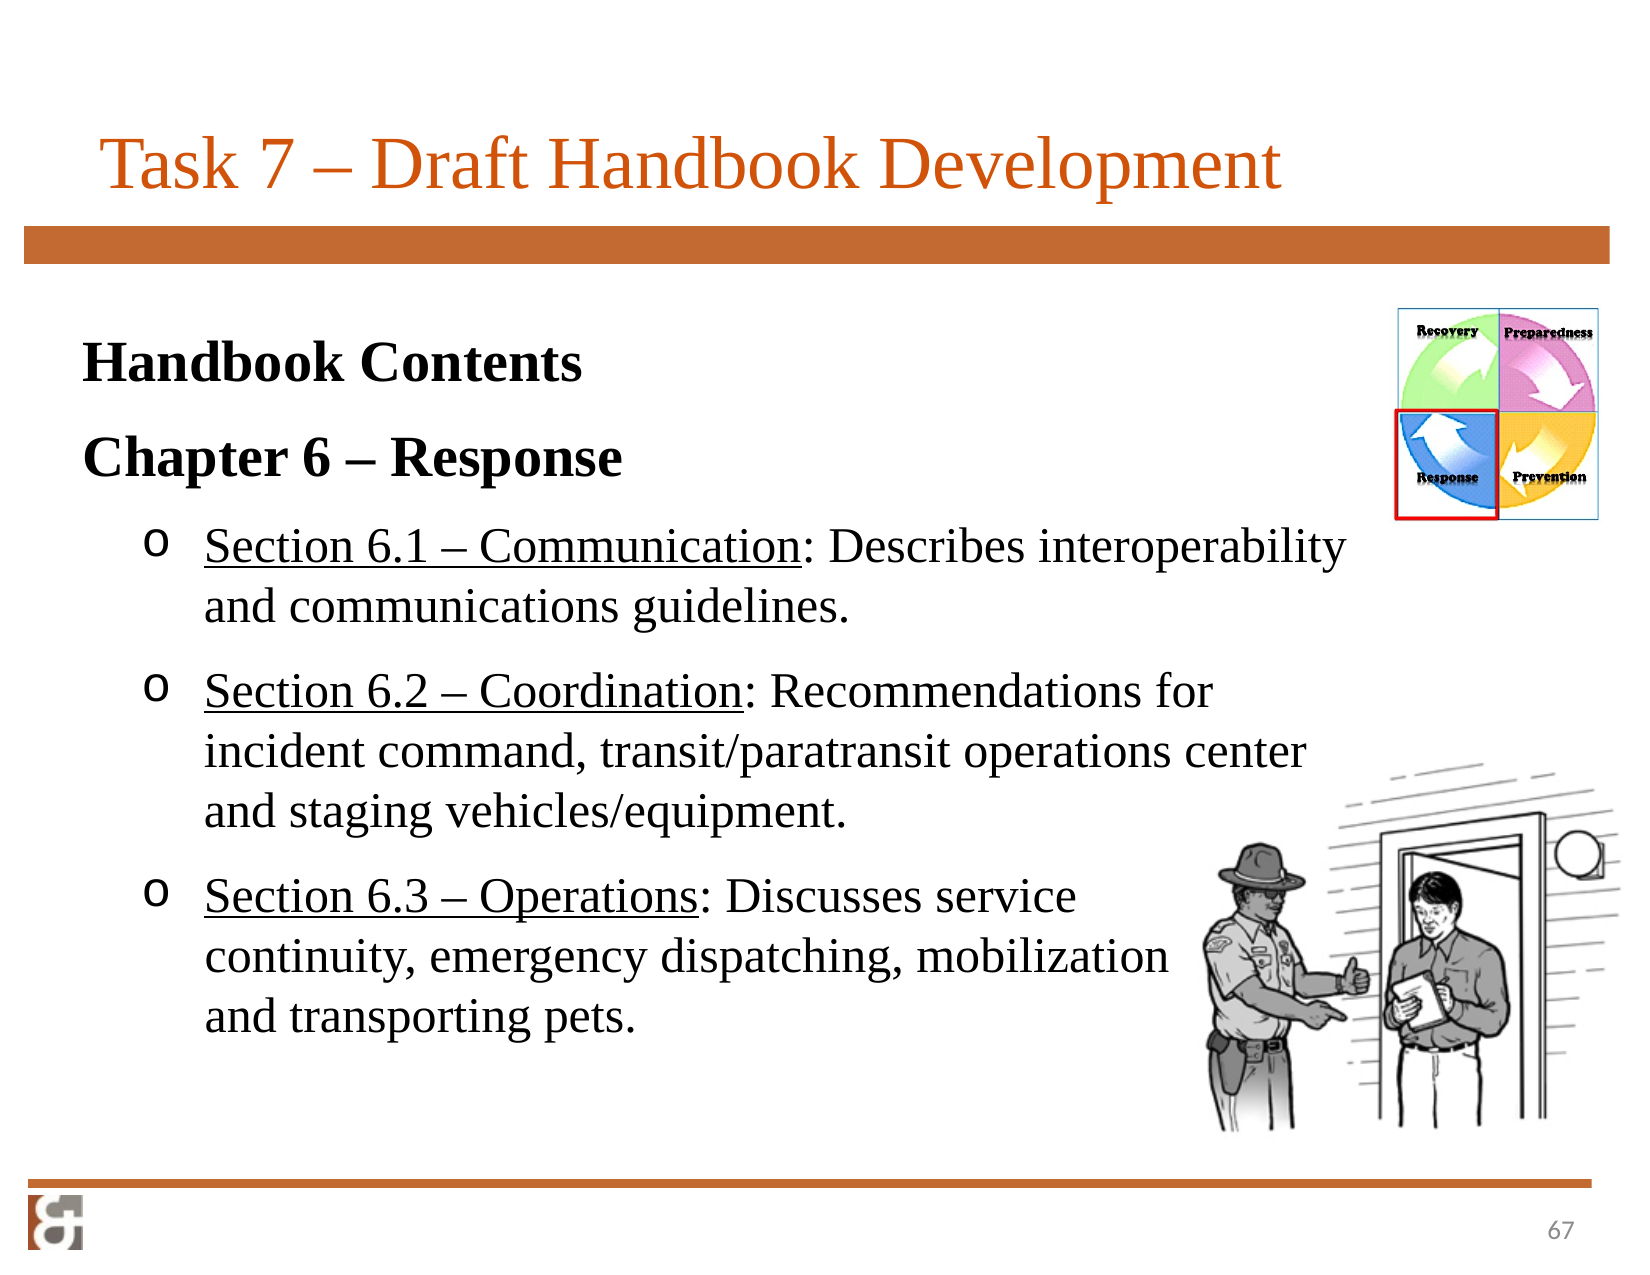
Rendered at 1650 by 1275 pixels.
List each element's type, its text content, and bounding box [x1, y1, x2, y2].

picture [1153, 762, 1623, 1172]
title Task 7 – Draft Handbook Development [82, 52, 1568, 265]
picture [1387, 302, 1606, 524]
picture [28, 1195, 83, 1250]
list Handbook Contents Chapter 6 – Response Section 6.1 – Communication: Describes interoperability and communications guidelines. Section 6.2 – Coordination: Recommendations for incident command, transit/paratransit operations center and staging vehicles/equipment. Section 6.3 – Operations: Discusses service continuity, emergency dispatching, mobilization and transporting pets. [65, 314, 1388, 1076]
